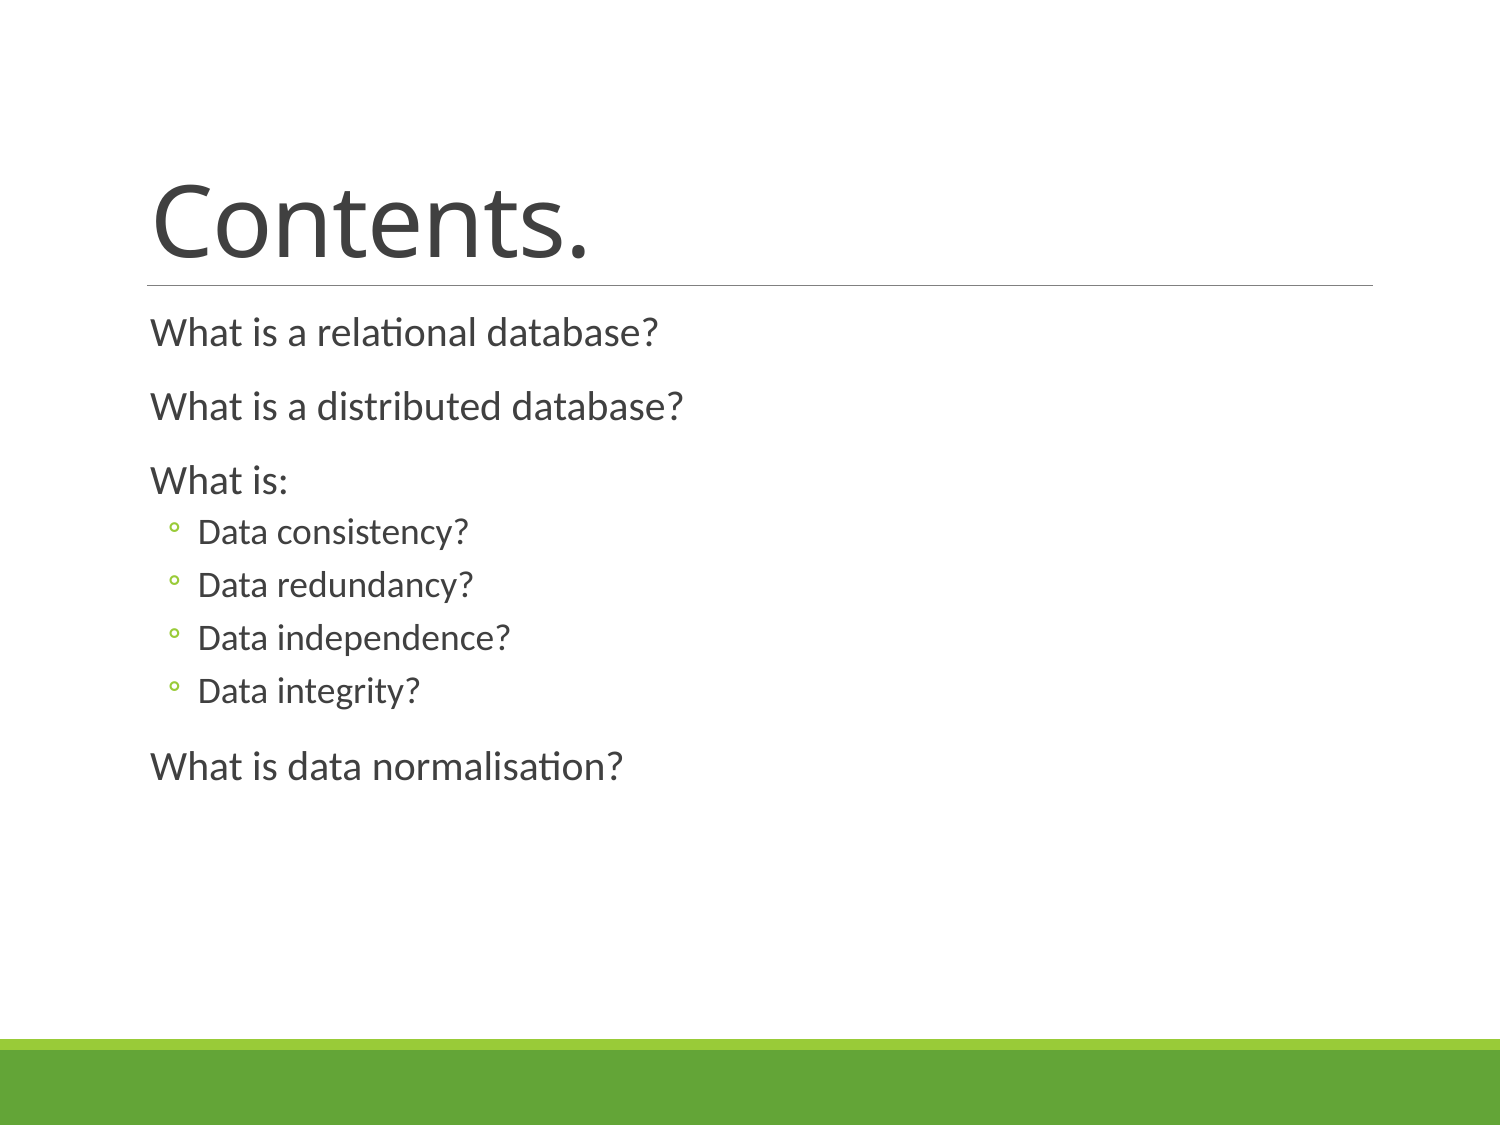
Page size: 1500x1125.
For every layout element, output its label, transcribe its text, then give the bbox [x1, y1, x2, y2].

list What is a relational database? What is a distributed database? What is: Data consistency? Data redundancy? Data independence? Data integrity? What is data normalisation? [135, 302, 1373, 963]
title Contents. [135, 47, 1373, 285]
